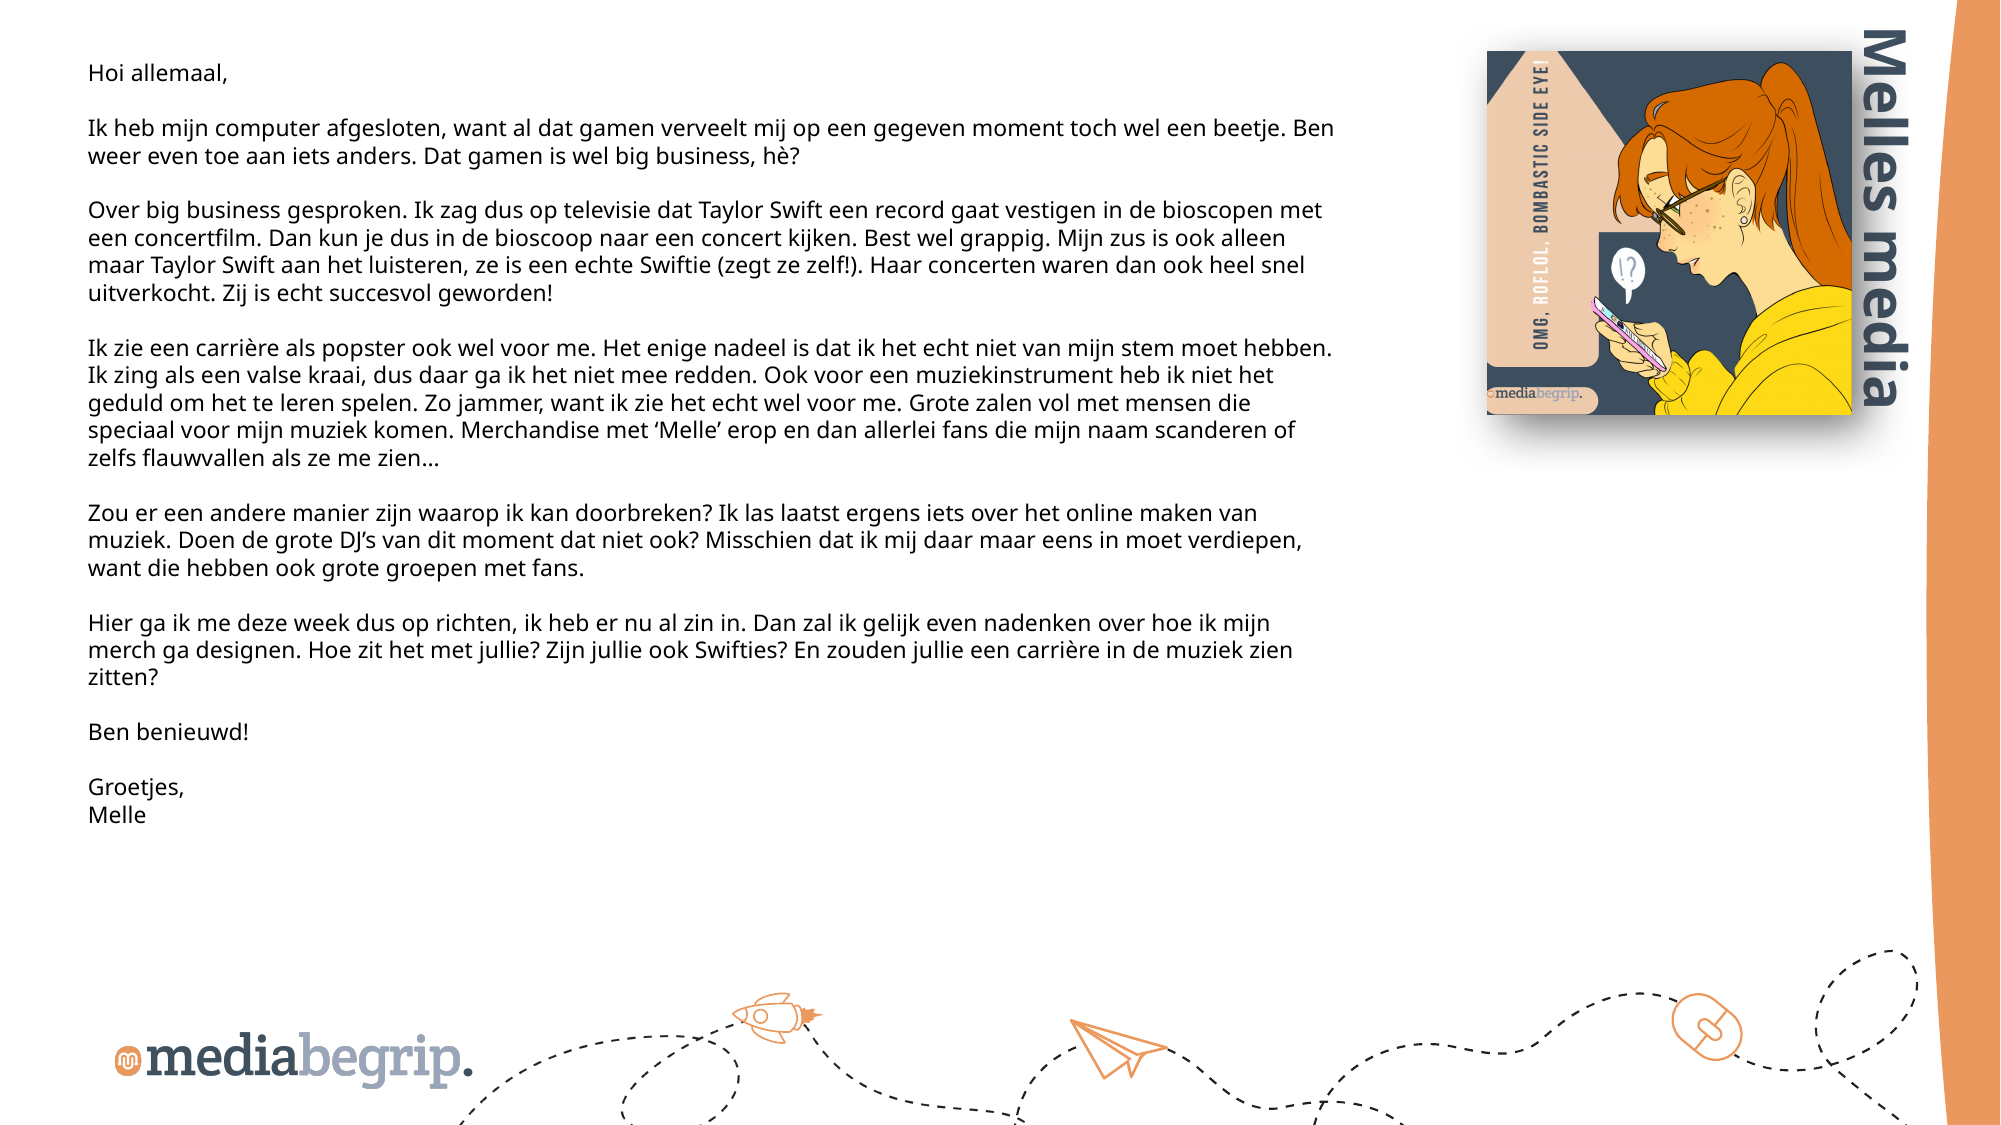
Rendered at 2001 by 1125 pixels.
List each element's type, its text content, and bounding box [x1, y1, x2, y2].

list Melles media [1807, 10, 1923, 1125]
picture [1487, 51, 1852, 415]
picture [114, 1043, 1035, 1125]
text_box Hoi allemaal, Ik heb mijn computer afgesloten, want al dat gamen verveelt mij op een gegeven moment toch wel een beetje. Ben weer even toe aan iets anders. Dat gamen is wel big business, hè? Over big business gesproken. Ik zag dus op televisie dat Taylor Swift een record gaat vestigen in de bioscopen met een concertfilm. Dan kun je dus in de bioscoop naar een concert kijken. Best wel grappig. Mijn zus is ook alleen maar Taylor Swift aan het luisteren, ze is een echte Swiftie (zegt ze zelf!). Haar concerten waren dan ook heel snel uitverkocht. Zij is echt succesvol geworden! Ik zie een carrière als popster ook wel voor me. Het enige nadeel is dat ik het echt niet van mijn stem moet hebben. Ik zing als een valse kraai, dus daar ga ik het niet mee redden. Ook voor een muziekinstrument heb ik niet het geduld om het te leren spelen. Zo jammer, want ik zie het echt wel voor me. Grote zalen vol met mensen die speciaal voor mijn muziek komen. Merchandise met ‘Melle’ erop en dan allerlei fans die mijn naam scanderen of zelfs flauwvallen als ze me zien… Zou er een andere manier zijn waarop ik kan doorbreken? Ik las laatst ergens iets over het online maken van muziek. Doen de grote DJ’s van dit moment dat niet ook? Misschien dat ik mij daar maar eens in moet verdiepen, want die hebben ook grote groepen met fans. Hier ga ik me deze week dus op richten, ik heb er nu al zin in. Dan zal ik gelijk even nadenken over hoe ik mijn merch ga designen. Hoe zit het met jullie? Zijn jullie ook Swifties? En zouden jullie een carrière in de muziek zien zitten? Ben benieuwd! Groetjes, Melle [72, 51, 1356, 1043]
